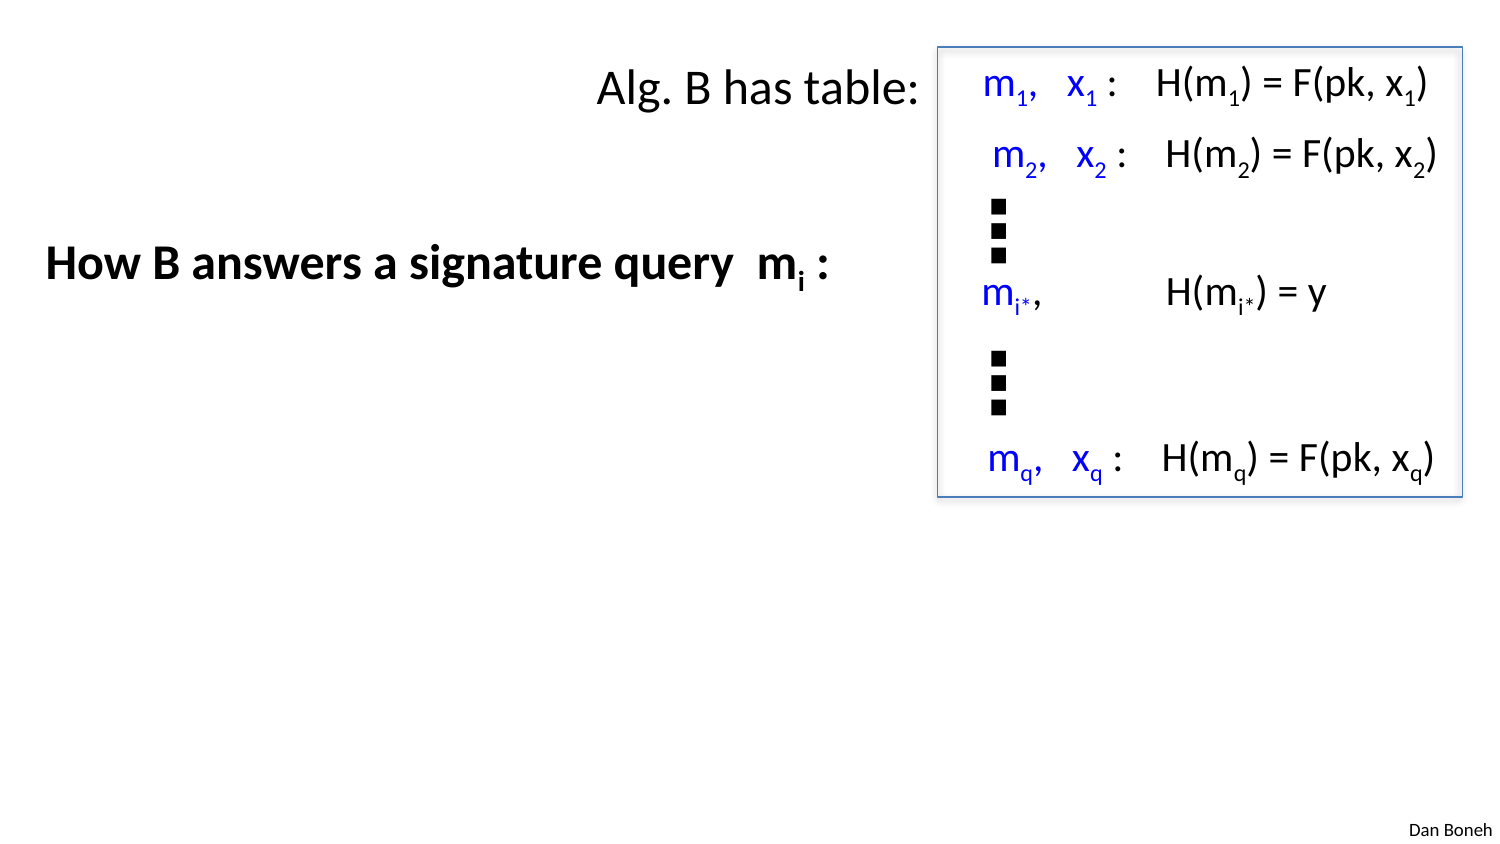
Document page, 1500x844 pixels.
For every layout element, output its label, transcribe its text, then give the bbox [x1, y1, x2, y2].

text_box How B answers a signature query mi : [30, 221, 845, 305]
text_box Alg. B has table: [581, 46, 936, 122]
text_box [937, 46, 1463, 498]
